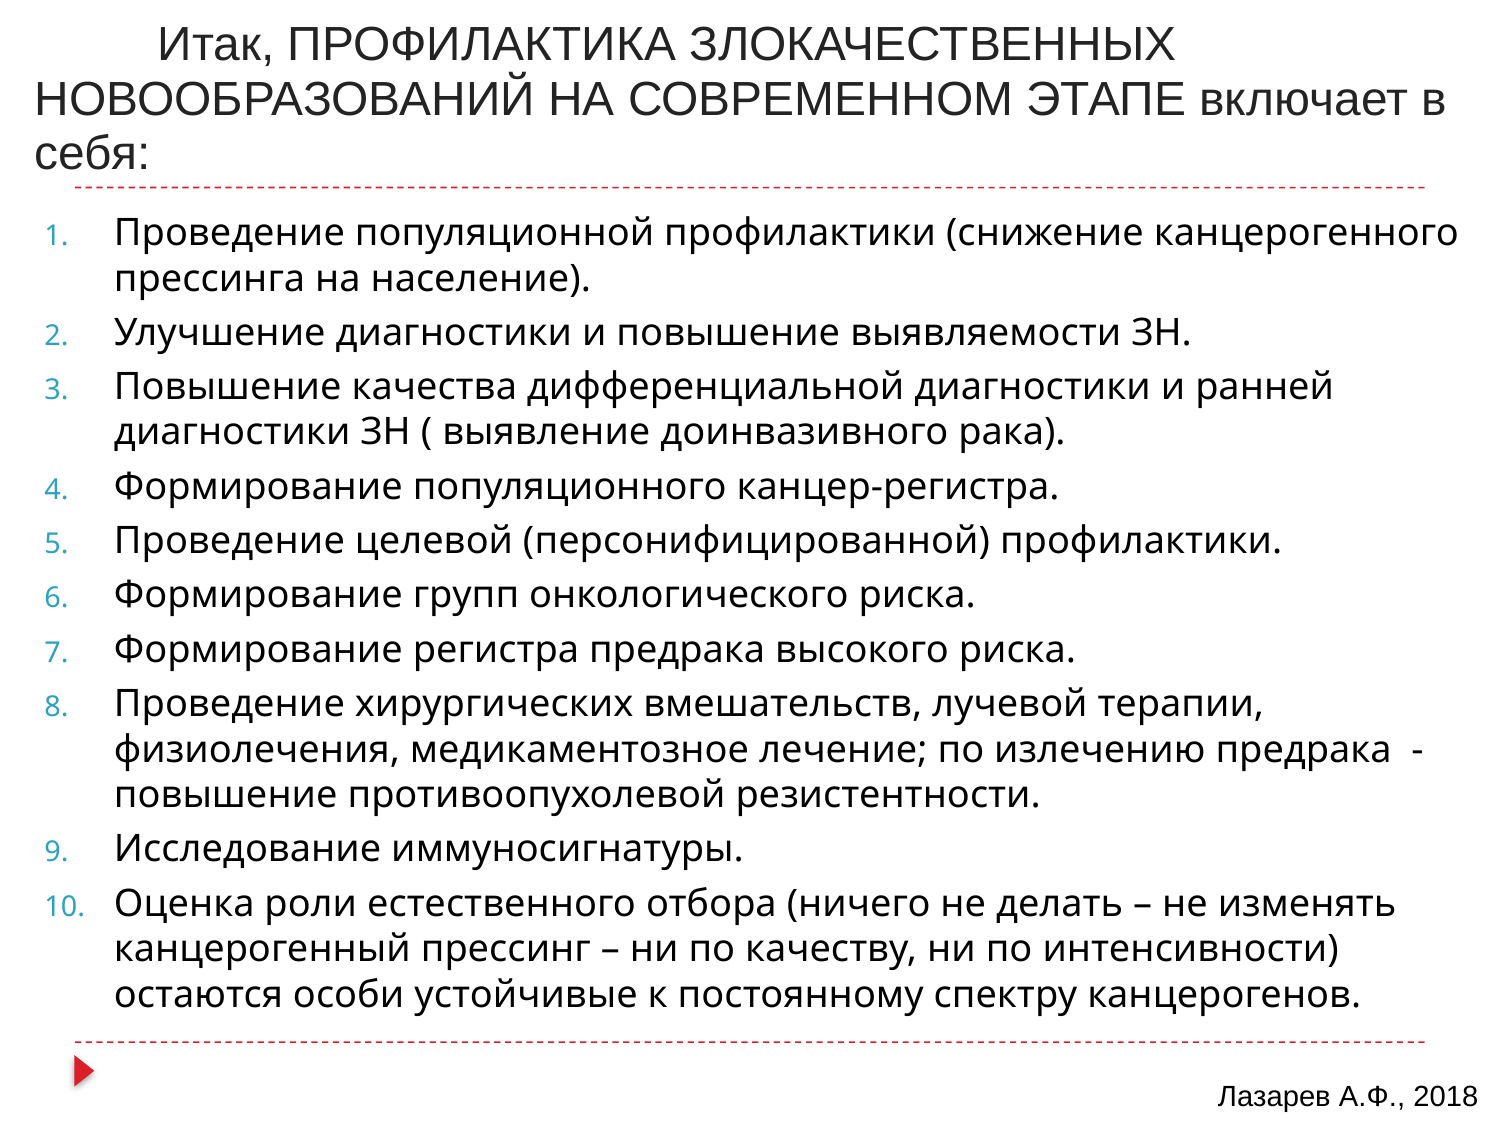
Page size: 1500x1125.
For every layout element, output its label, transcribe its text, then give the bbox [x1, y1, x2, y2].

list Проведение популяционной профилактики (снижение канцерогенного прессинга на население). Улучшение диагностики и повышение выявляемости ЗН. Повышение качества дифференциальной диагностики и ранней диагностики ЗН ( выявление доинвазивного рака). Формирование популяционного канцер-регистра. Проведение целевой (персонифицированной) профилактики. Формирование групп онкологического риска. Формирование регистра предрака высокого риска. Проведение хирургических вмешательств, лучевой терапии, физиолечения, медикаментозное лечение; по излечению предрака - повышение противоопухолевой резистентности. Исследование иммуносигнатуры. Оценка роли естественного отбора (ничего не делать – не изменять канцерогенный прессинг – ни по качеству, ни по интенсивности) остаются особи устойчивые к постоянному спектру канцерогенов. [29, 199, 1500, 1036]
text_box Итак, ПРОФИЛАКТИКА ЗЛОКАЧЕСТВЕННЫХ НОВООБРАЗОВАНИЙ НА СОВРЕМЕННОМ ЭТАПЕ включает в себя: [31, 15, 1495, 183]
text_box Лазарев А.Ф., 2018 [1202, 1070, 1494, 1120]
